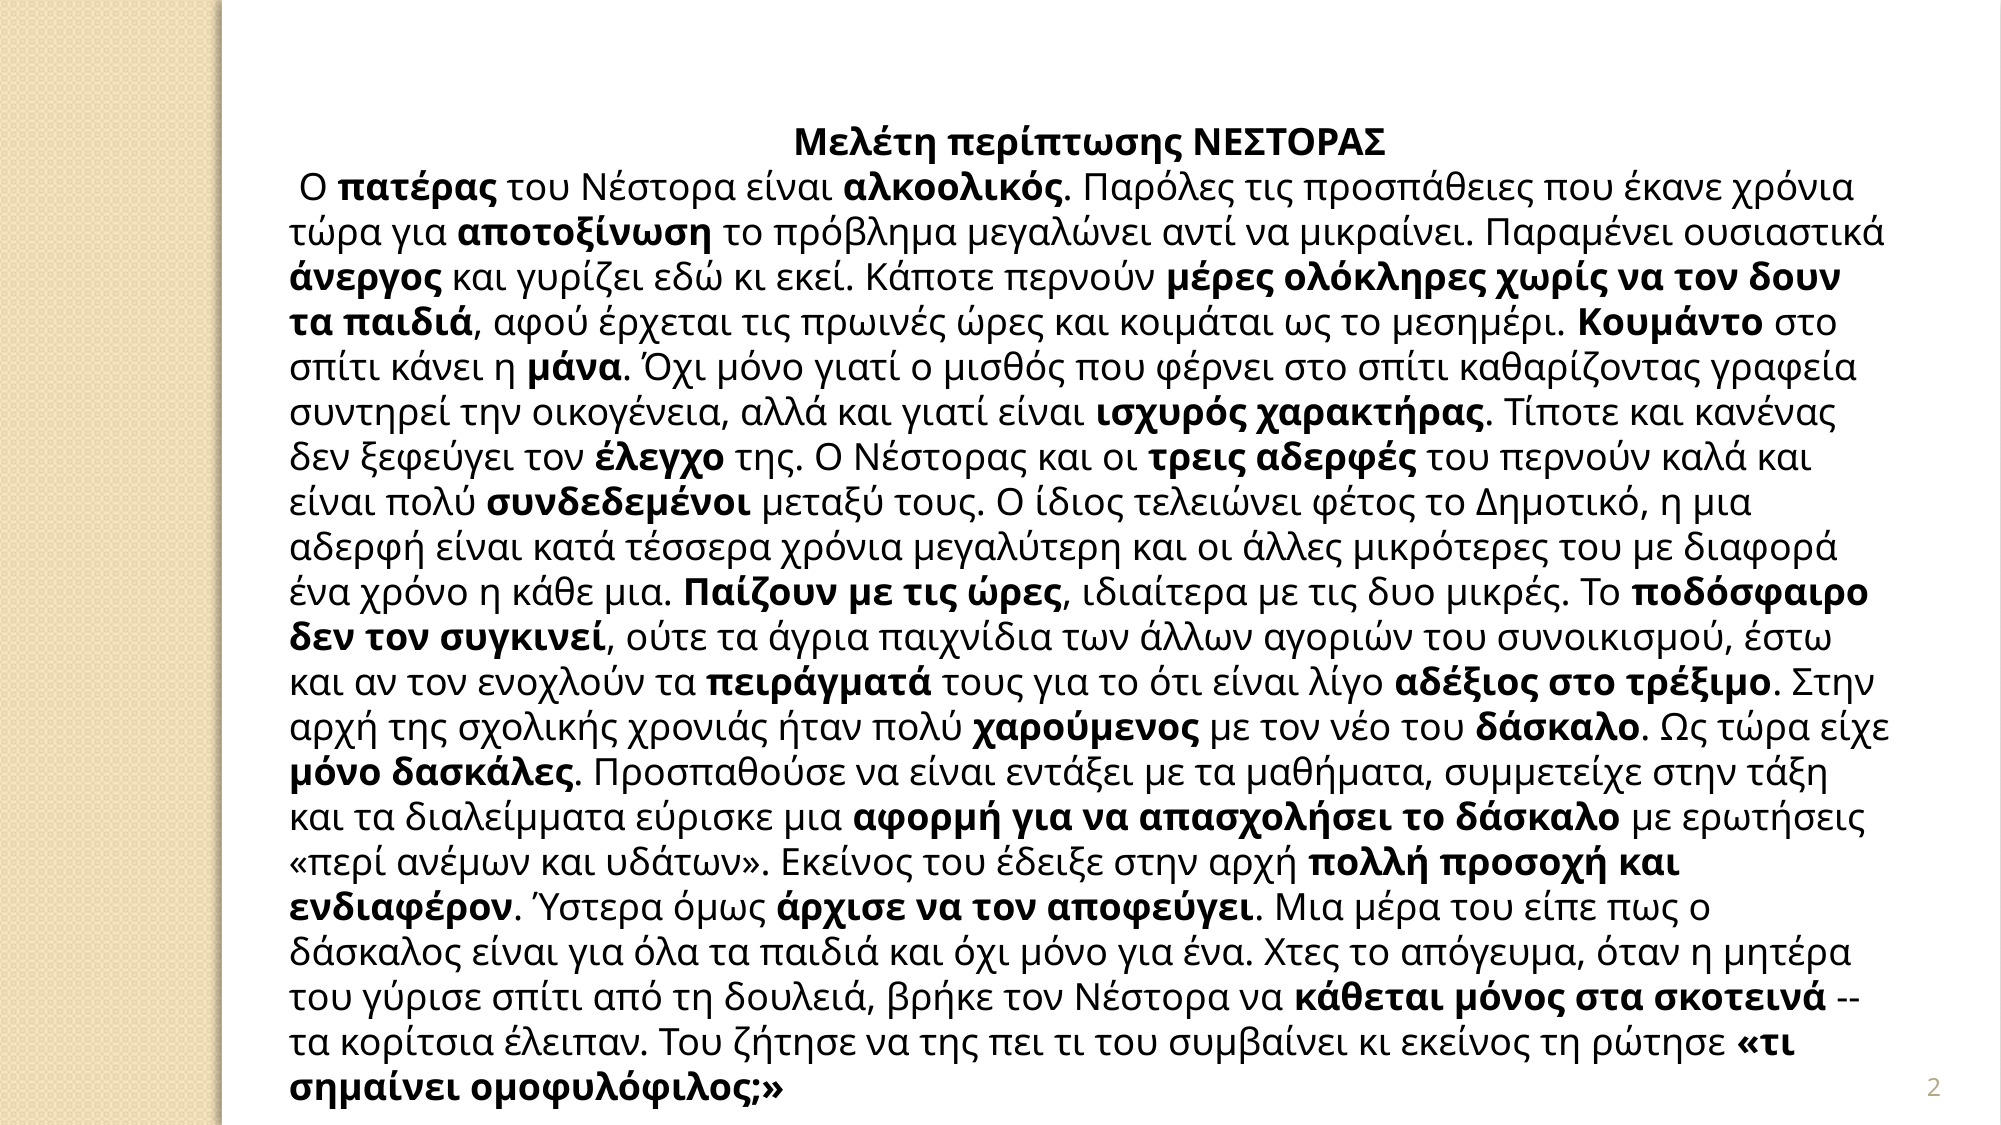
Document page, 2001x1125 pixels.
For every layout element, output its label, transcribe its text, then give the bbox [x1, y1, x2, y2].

text_box Μελέτη περίπτωσης ΝΕΣΤΟΡΑΣ Ο πατέρας του Νέστορα είναι αλκοολικός. Παρόλες τις προσπάθειες που έκανε χρόνια τώρα για αποτοξίνωση το πρόβλημα μεγαλώνει αντί να μικραίνει. Παραμένει ουσιαστικά άνεργος και γυρίζει εδώ κι εκεί. Κάποτε περνούν μέρες ολόκληρες χωρίς να τον δουν τα παιδιά, αφού έρχεται τις πρωινές ώρες και κοιμάται ως το μεσημέρι. Κουμάντο στο σπίτι κάνει η μάνα. Όχι μόνο γιατί ο μισθός που φέρνει στο σπίτι καθαρίζοντας γραφεία συντηρεί την οικογένεια, αλλά και γιατί είναι ισχυρός χαρακτήρας. Τίποτε και κανένας δεν ξεφεύγει τον έλεγχο της. Ο Νέστορας και οι τρεις αδερφές του περνούν καλά και είναι πολύ συνδεδεμένοι μεταξύ τους. Ο ίδιος τελειώνει φέτος το Δημοτικό, η μια αδερφή είναι κατά τέσσερα χρόνια μεγαλύτερη και οι άλλες μικρότερες του με διαφορά ένα χρόνο η κάθε μια. Παίζουν με τις ώρες, ιδιαίτερα με τις δυο μικρές. Το ποδόσφαιρο δεν τον συγκινεί, ούτε τα άγρια παιχνίδια των άλλων αγοριών του συνοικισμού, έστω και αν τον ενοχλούν τα πειράγματά τους για το ότι είναι λίγο αδέξιος στο τρέξιμο. Στην αρχή της σχολικής χρονιάς ήταν πολύ χαρούμενος με τον νέο του δάσκαλο. Ως τώρα είχε μόνο δασκάλες. Προσπαθούσε να είναι εντάξει με τα μαθήματα, συμμετείχε στην τάξη και τα διαλείμματα εύρισκε μια αφορμή για να απασχολήσει το δάσκαλο με ερωτήσεις «περί ανέμων και υδάτων». Εκείνος του έδειξε στην αρχή πολλή προσοχή και ενδιαφέρον. Ύστερα όμως άρχισε να τον αποφεύγει. Μια μέρα του είπε πως ο δάσκαλος είναι για όλα τα παιδιά και όχι μόνο για ένα. Χτες το απόγευμα, όταν η μητέρα του γύρισε σπίτι από τη δουλειά, βρήκε τον Νέστορα να κάθεται μόνος στα σκοτεινά -- τα κορίτσια έλειπαν. Του ζήτησε να της πει τι του συμβαίνει κι εκείνος τη ρώτησε «τι σημαίνει ομοφυλόφιλος;» [274, 110, 1906, 1116]
slide_number 2 [1883, 1034, 1984, 1113]
